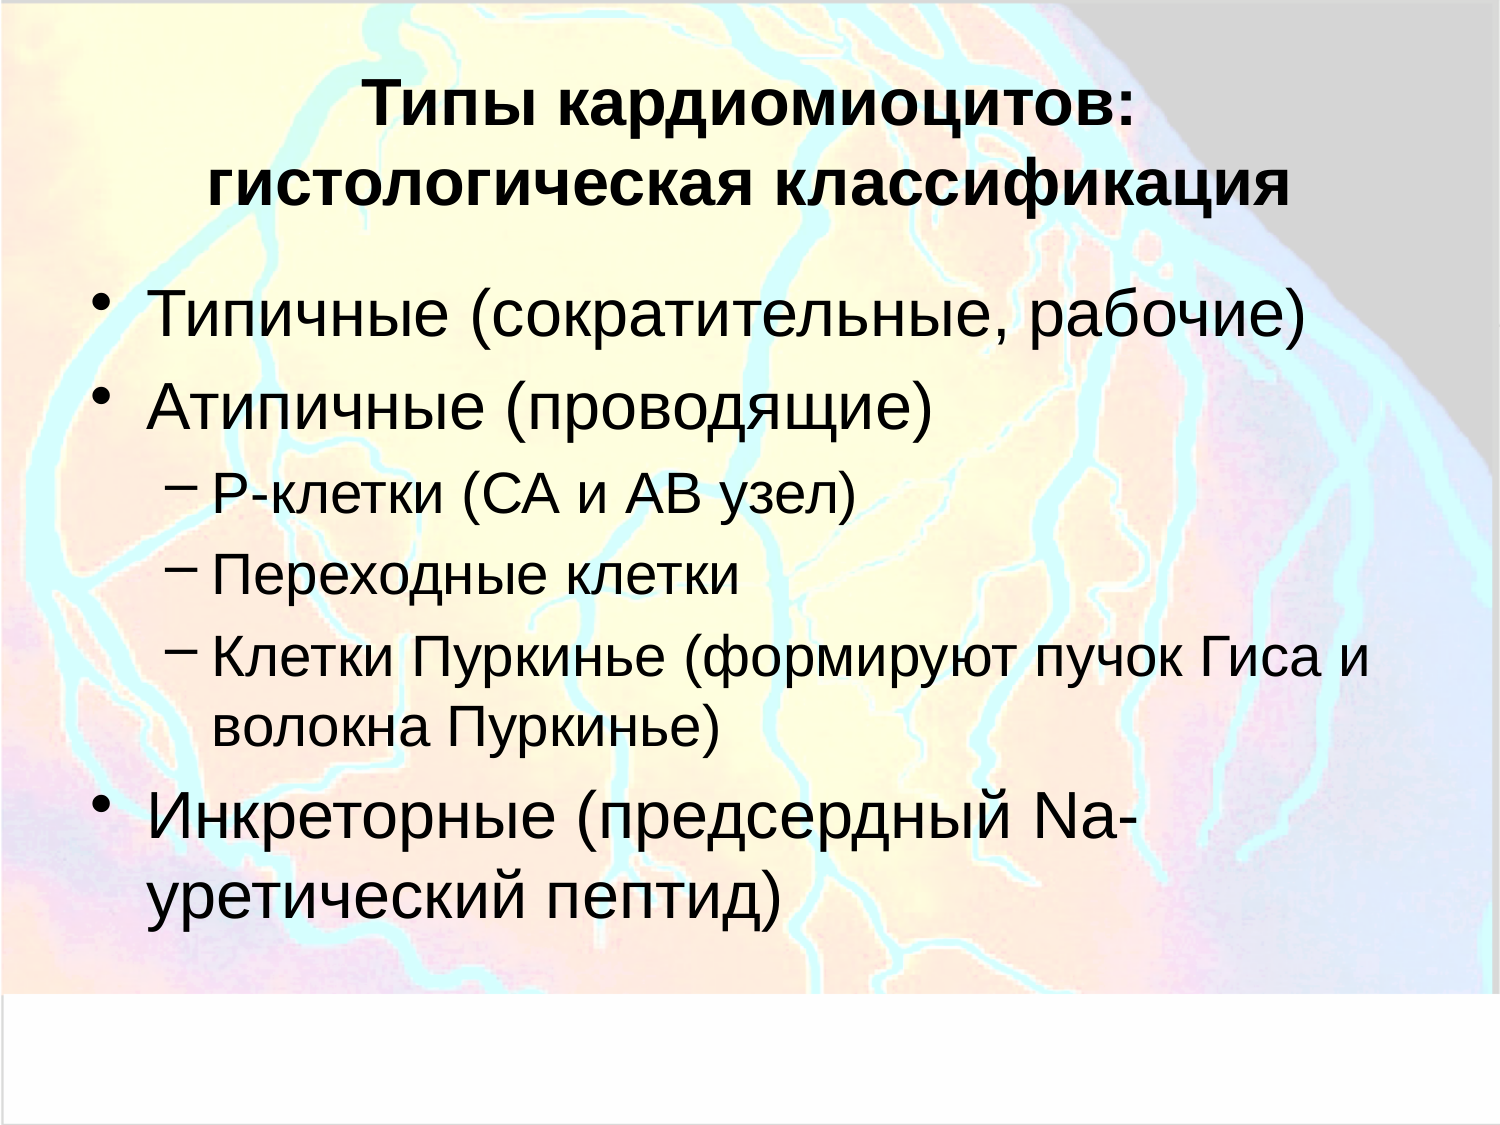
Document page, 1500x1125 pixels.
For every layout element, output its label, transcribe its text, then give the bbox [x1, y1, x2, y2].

title Типы кардиомиоцитов: гистологическая классификация [74, 44, 1426, 233]
list Типичные (сократительные, рабочие) Атипичные (проводящие) Р-клетки (СА и АВ узел) Переходные клетки Клетки Пуркинье (формируют пучок Гиса и волокна Пуркинье) Инкреторные (предсердный Na-уретический пептид) [74, 262, 1426, 1006]
